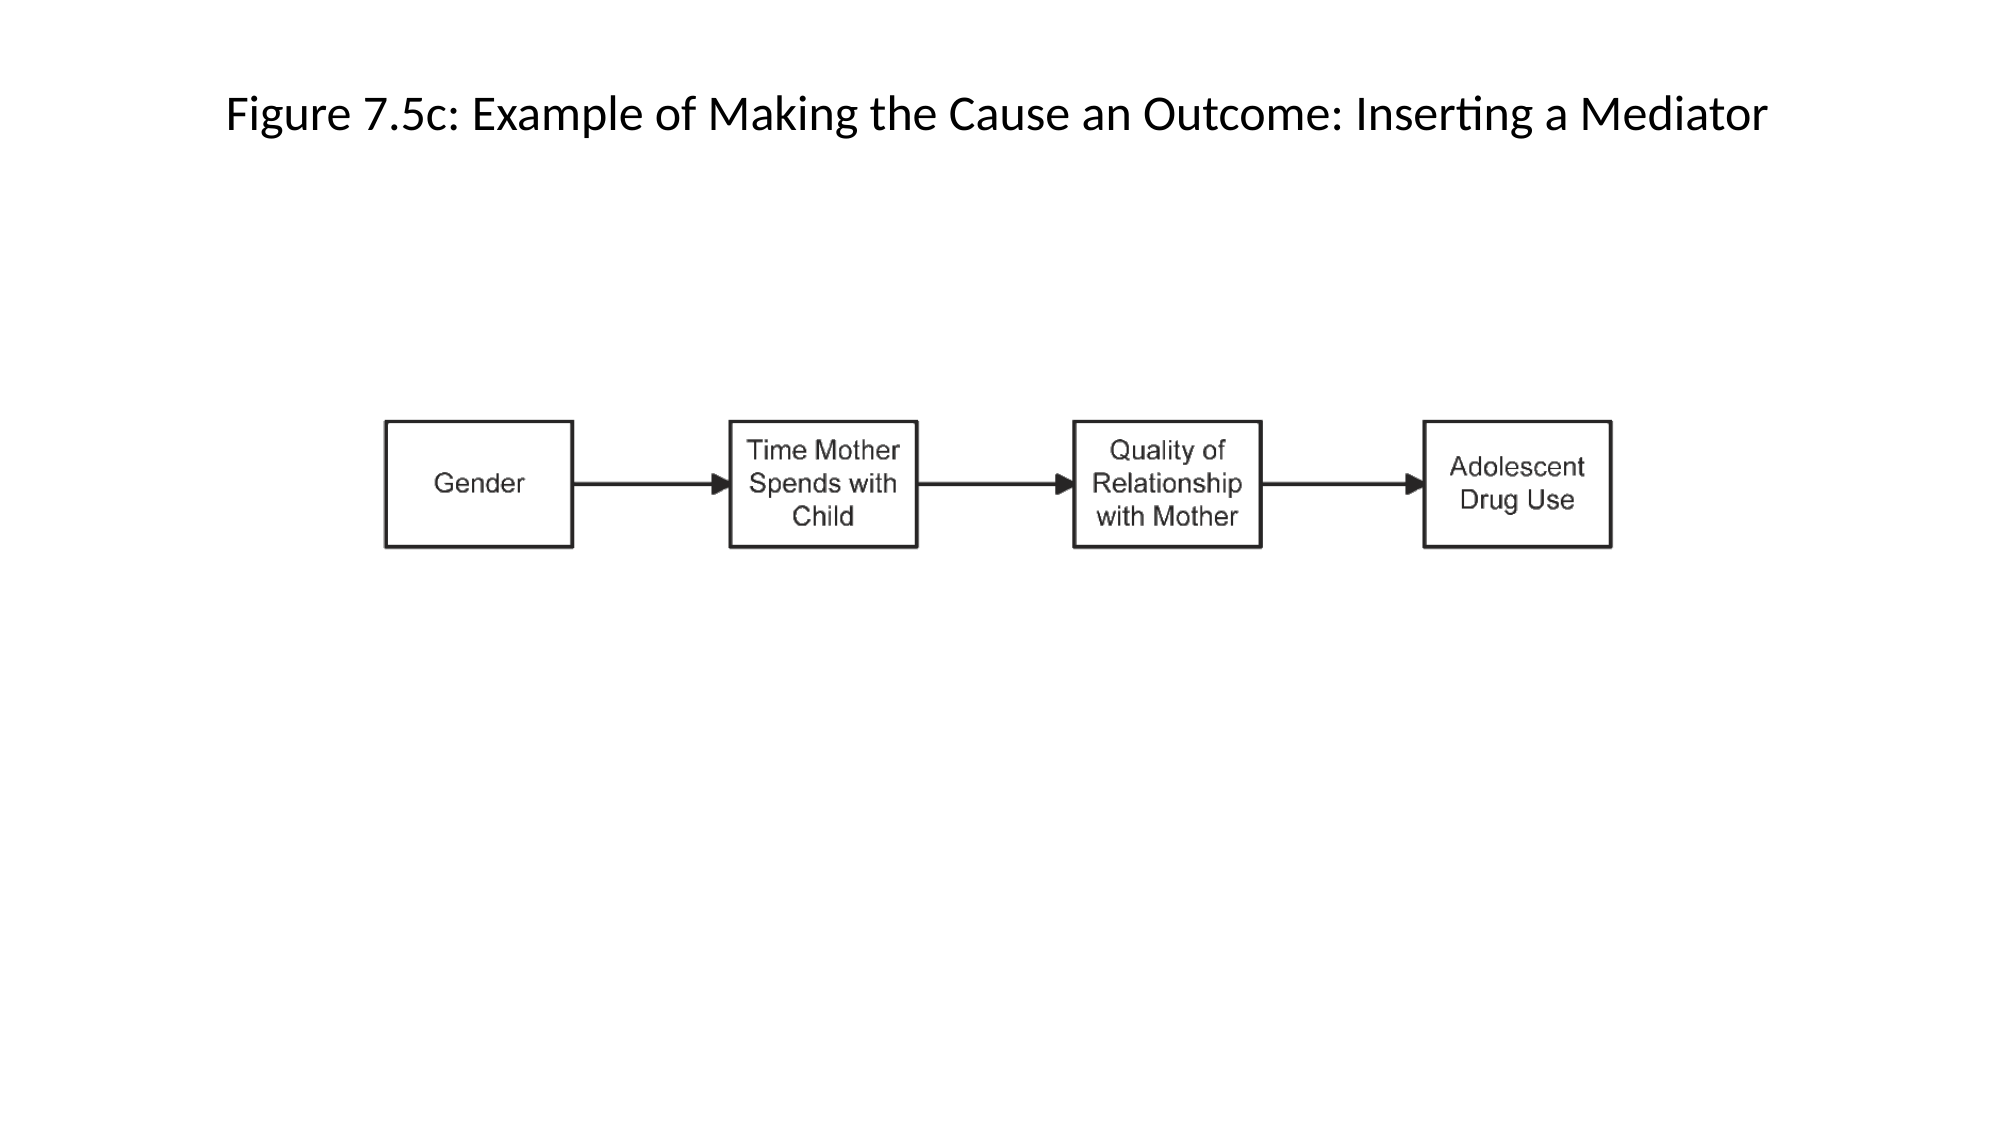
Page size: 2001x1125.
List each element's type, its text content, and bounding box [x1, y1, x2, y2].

subtitle Figure 7.5c: Example of Making the Cause an Outcome: Inserting a Mediator [81, 79, 1915, 158]
picture [355, 390, 1645, 578]
